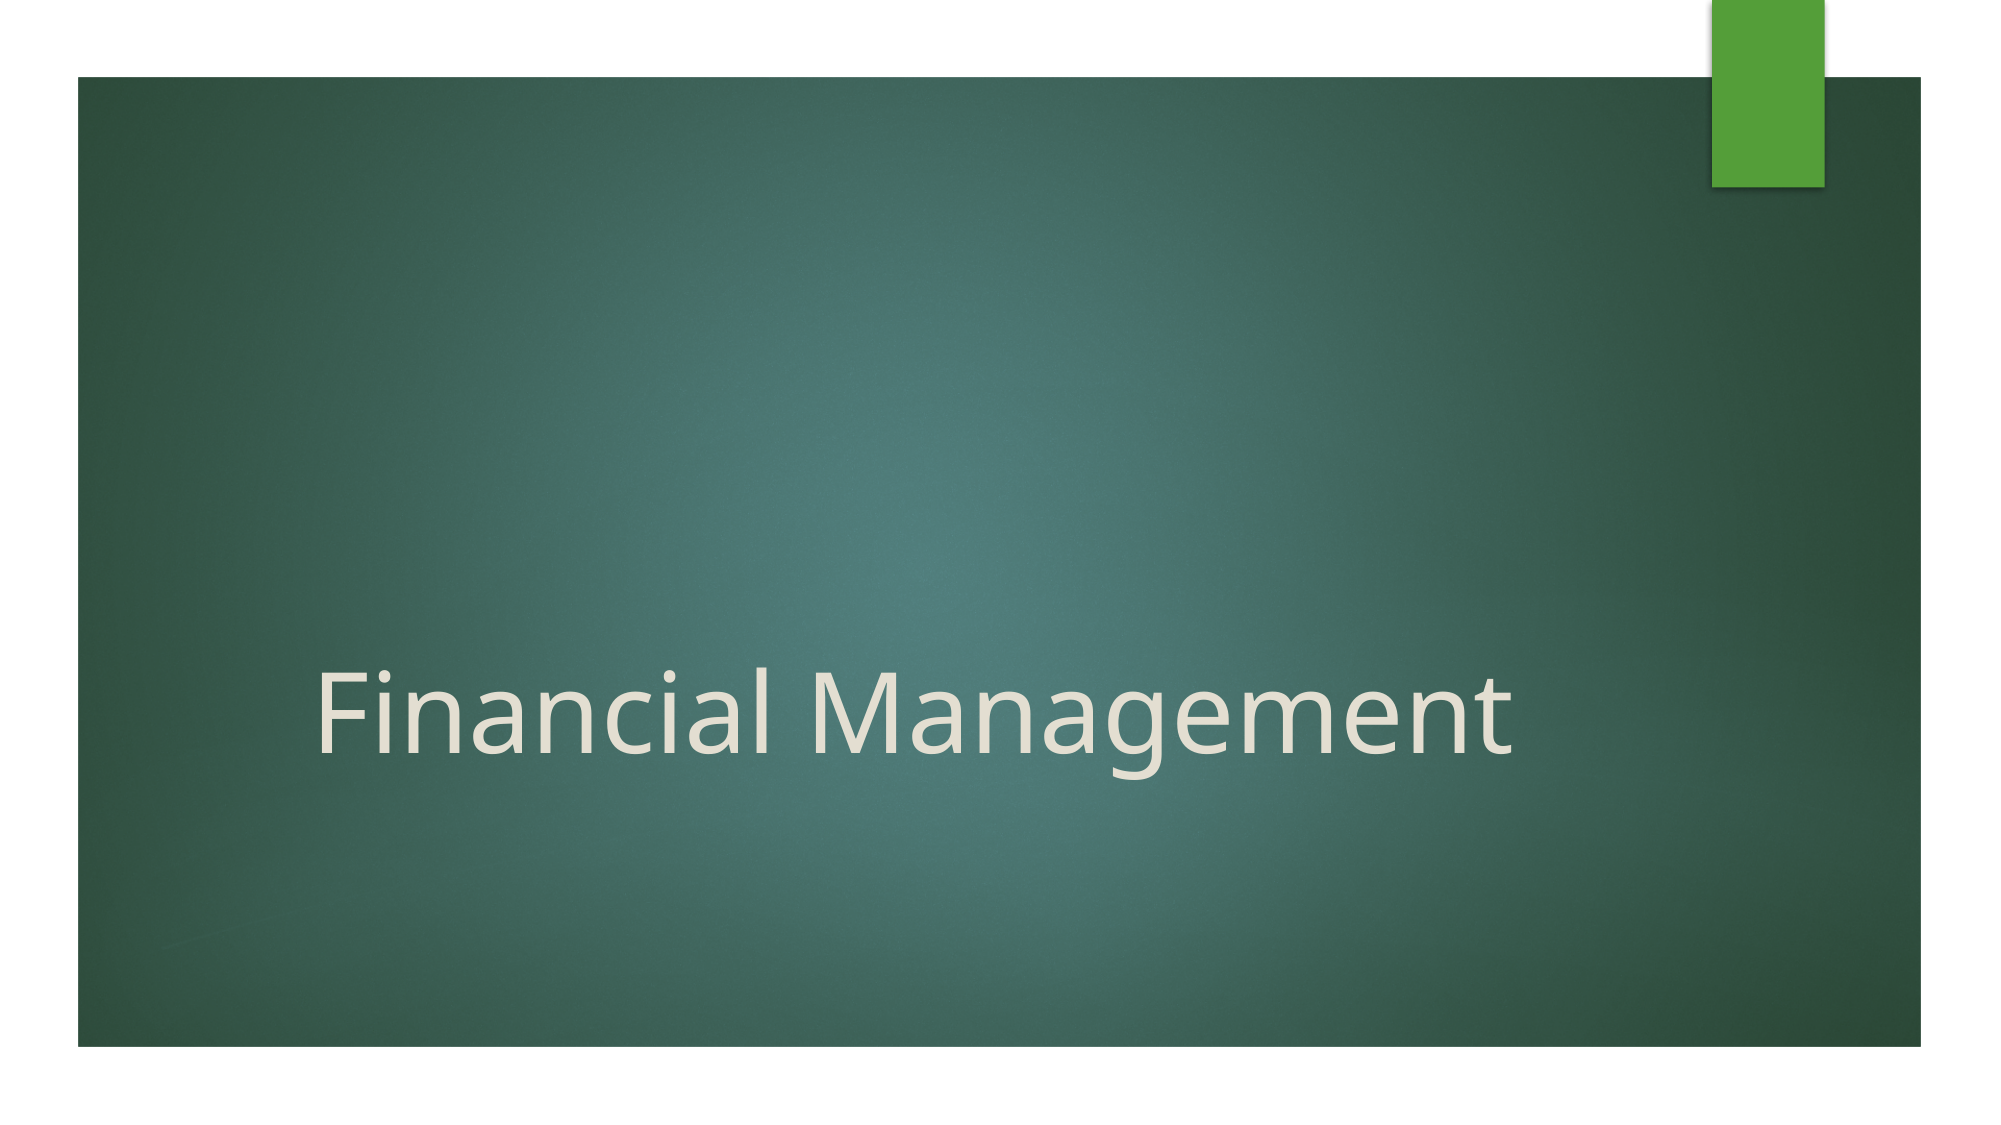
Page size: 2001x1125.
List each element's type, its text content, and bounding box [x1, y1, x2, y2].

title Financial Management [189, 344, 1638, 784]
